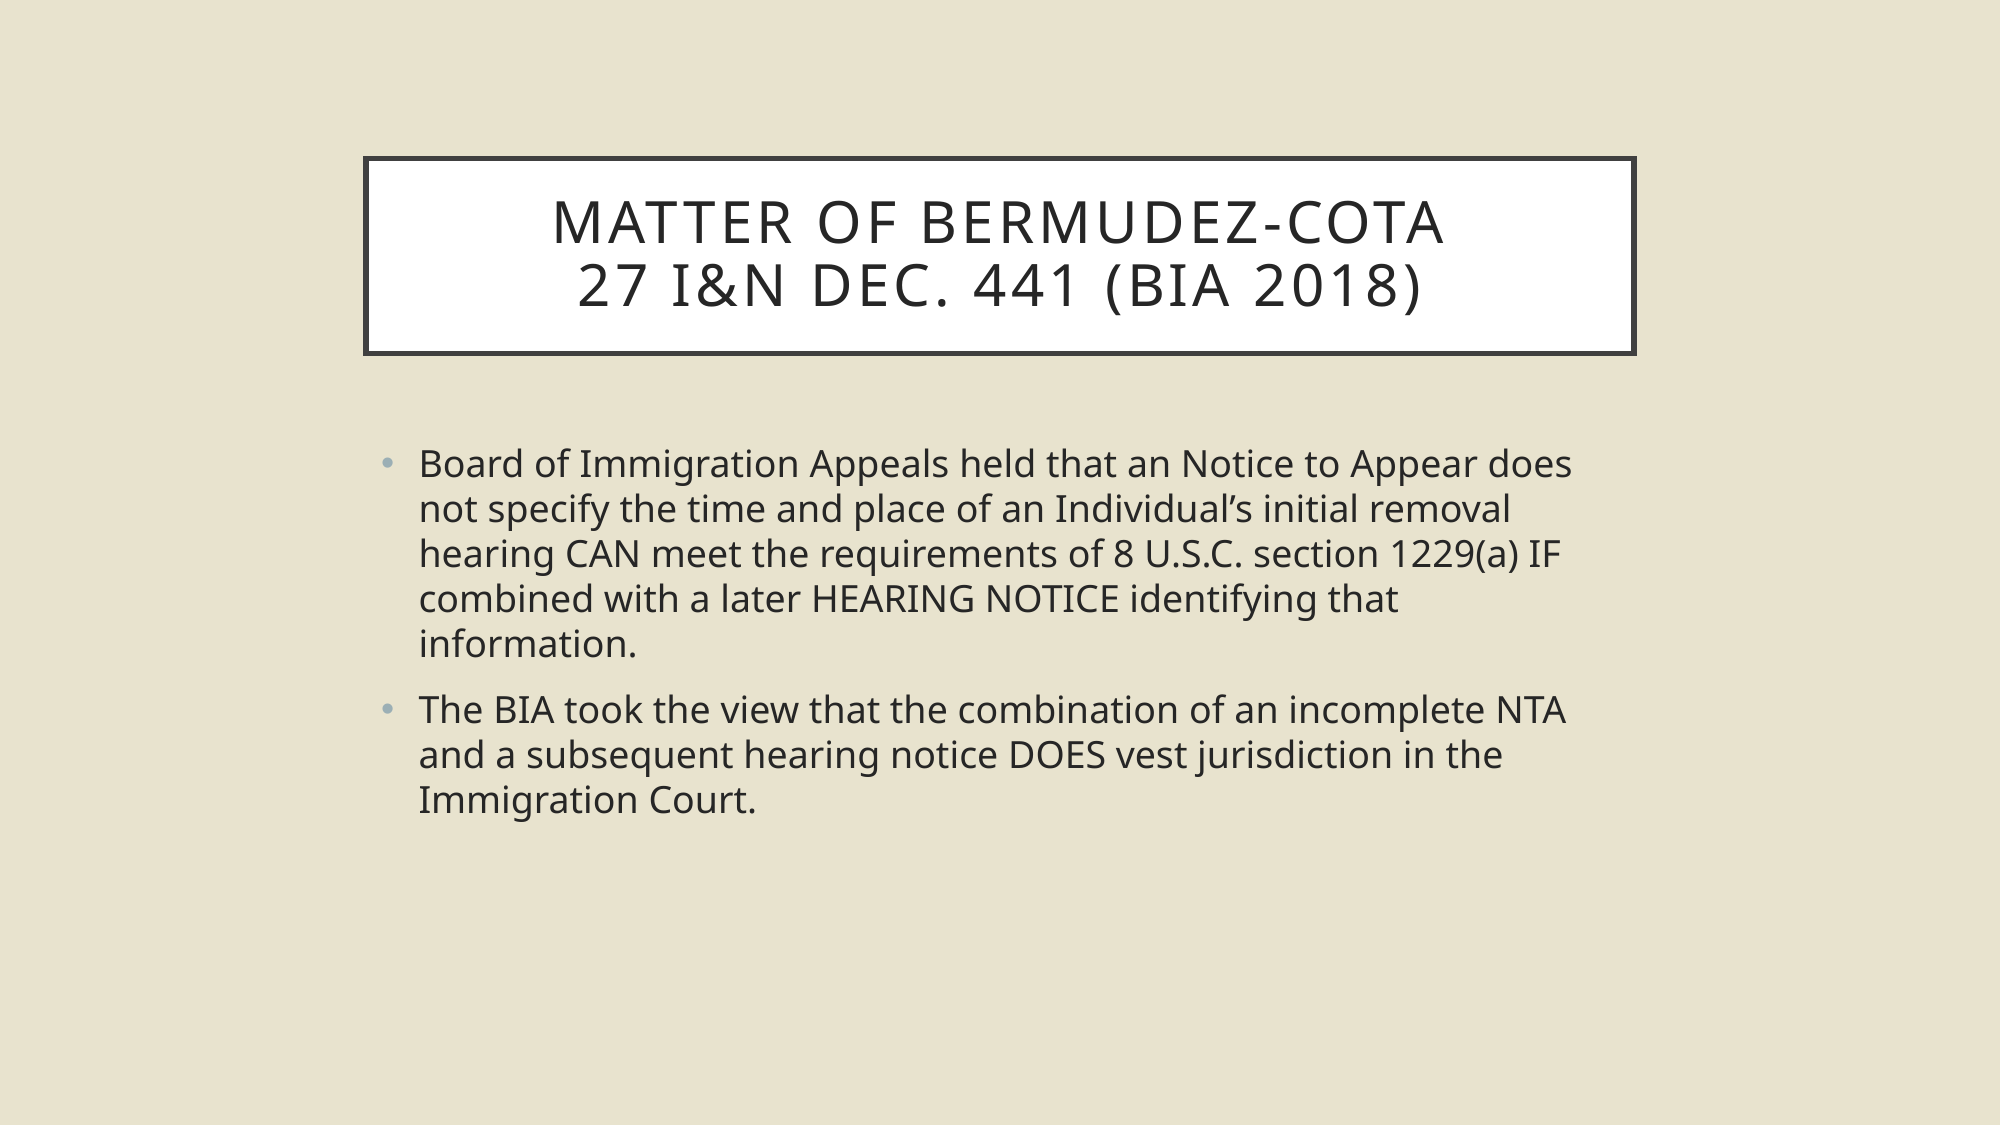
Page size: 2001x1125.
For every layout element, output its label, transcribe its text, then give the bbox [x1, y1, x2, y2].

title Matter of Bermudez-cota 27 I&N Dec. 441 (bia 2018) [363, 156, 1637, 356]
list Board of Immigration Appeals held that an Notice to Appear does not specify the time and place of an Individual’s initial removal hearing CAN meet the requirements of 8 U.S.C. section 1229(a) IF combined with a later HEARING NOTICE identifying that information. The BIA took the view that the combination of an incomplete NTA and a subsequent hearing notice DOES vest jurisdiction in the Immigration Court. [366, 432, 1634, 942]
